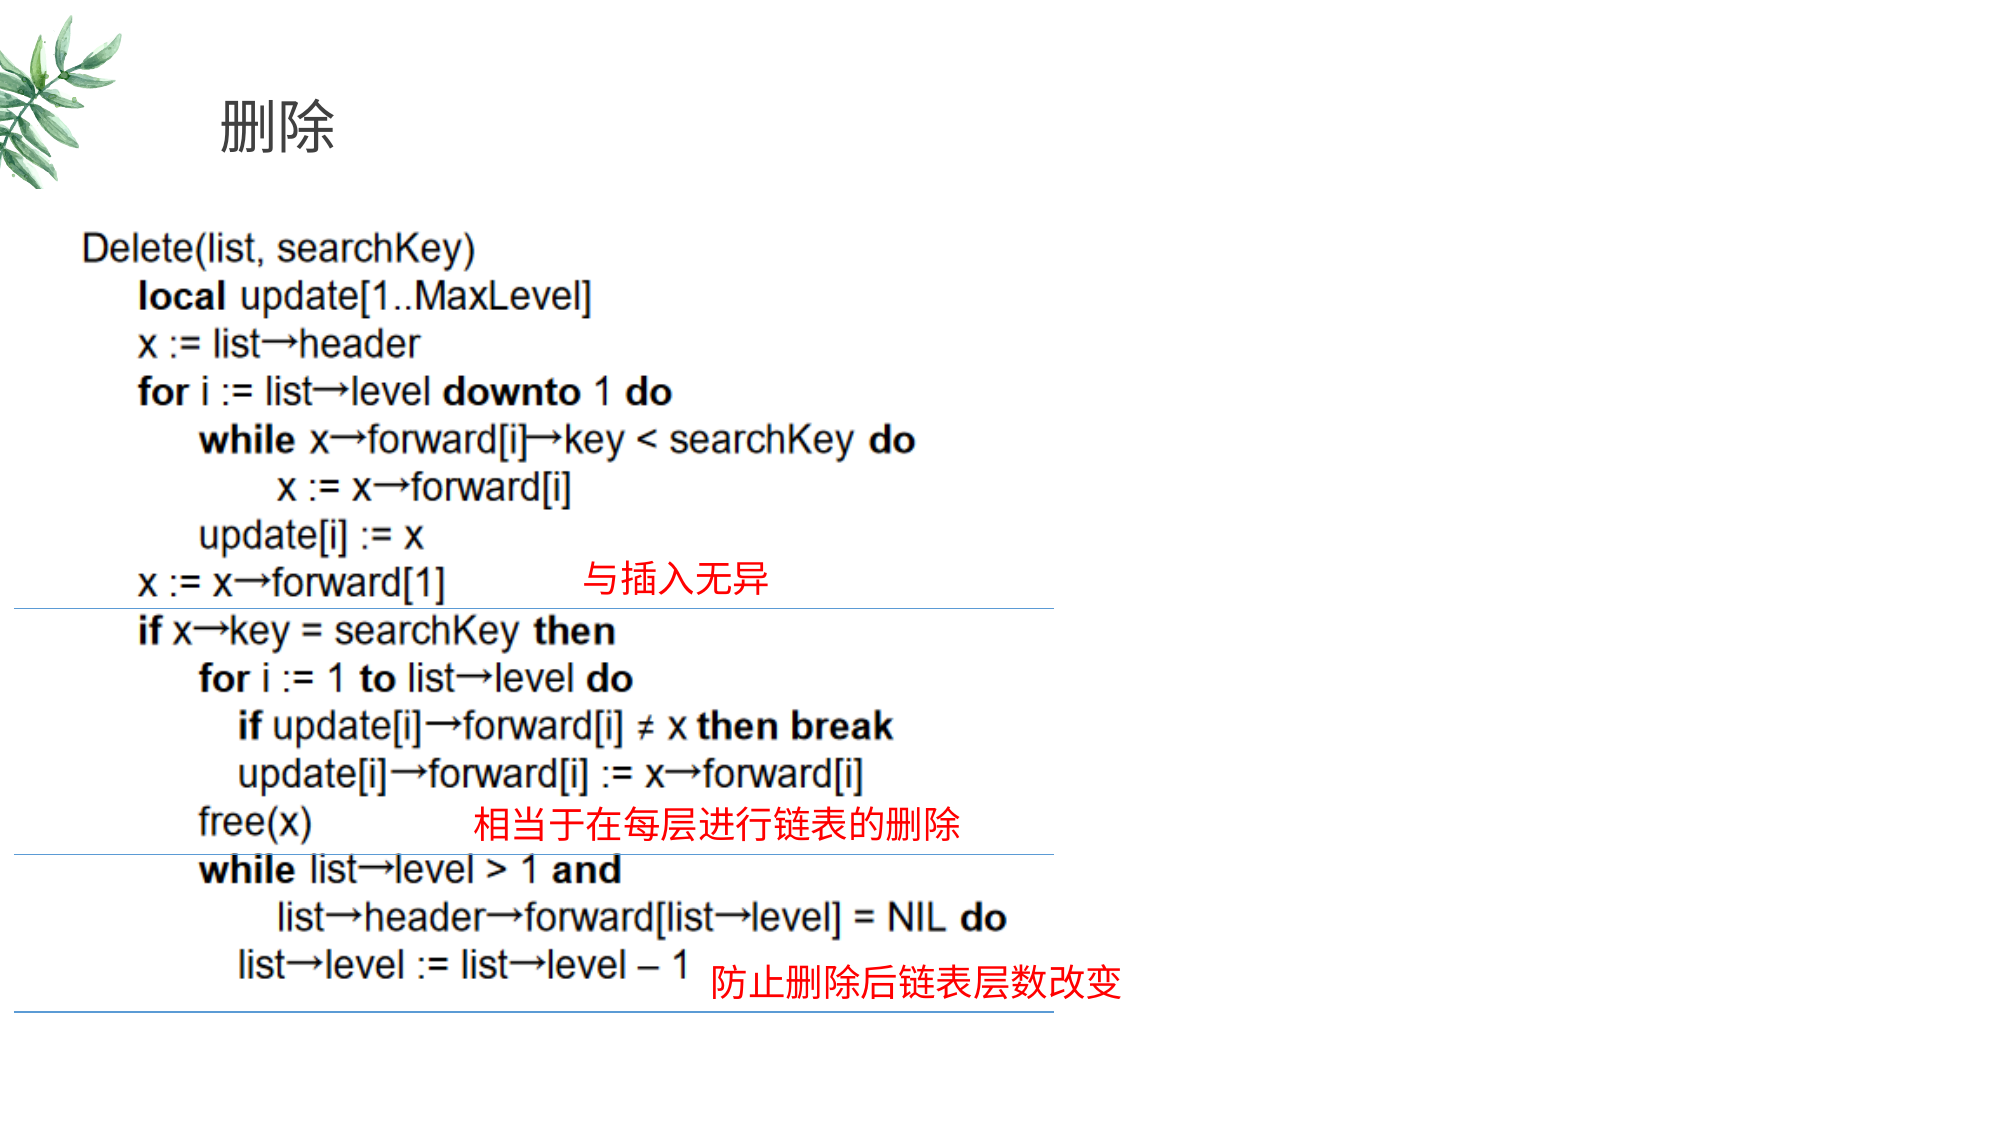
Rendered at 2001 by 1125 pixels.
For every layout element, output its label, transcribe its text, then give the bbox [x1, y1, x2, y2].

text_box 防止删除后链表层数改变 [1012, 951, 1207, 1012]
picture [71, 204, 1012, 608]
picture [71, 609, 1012, 854]
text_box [0, 15, 445, 189]
picture [71, 855, 1012, 1011]
